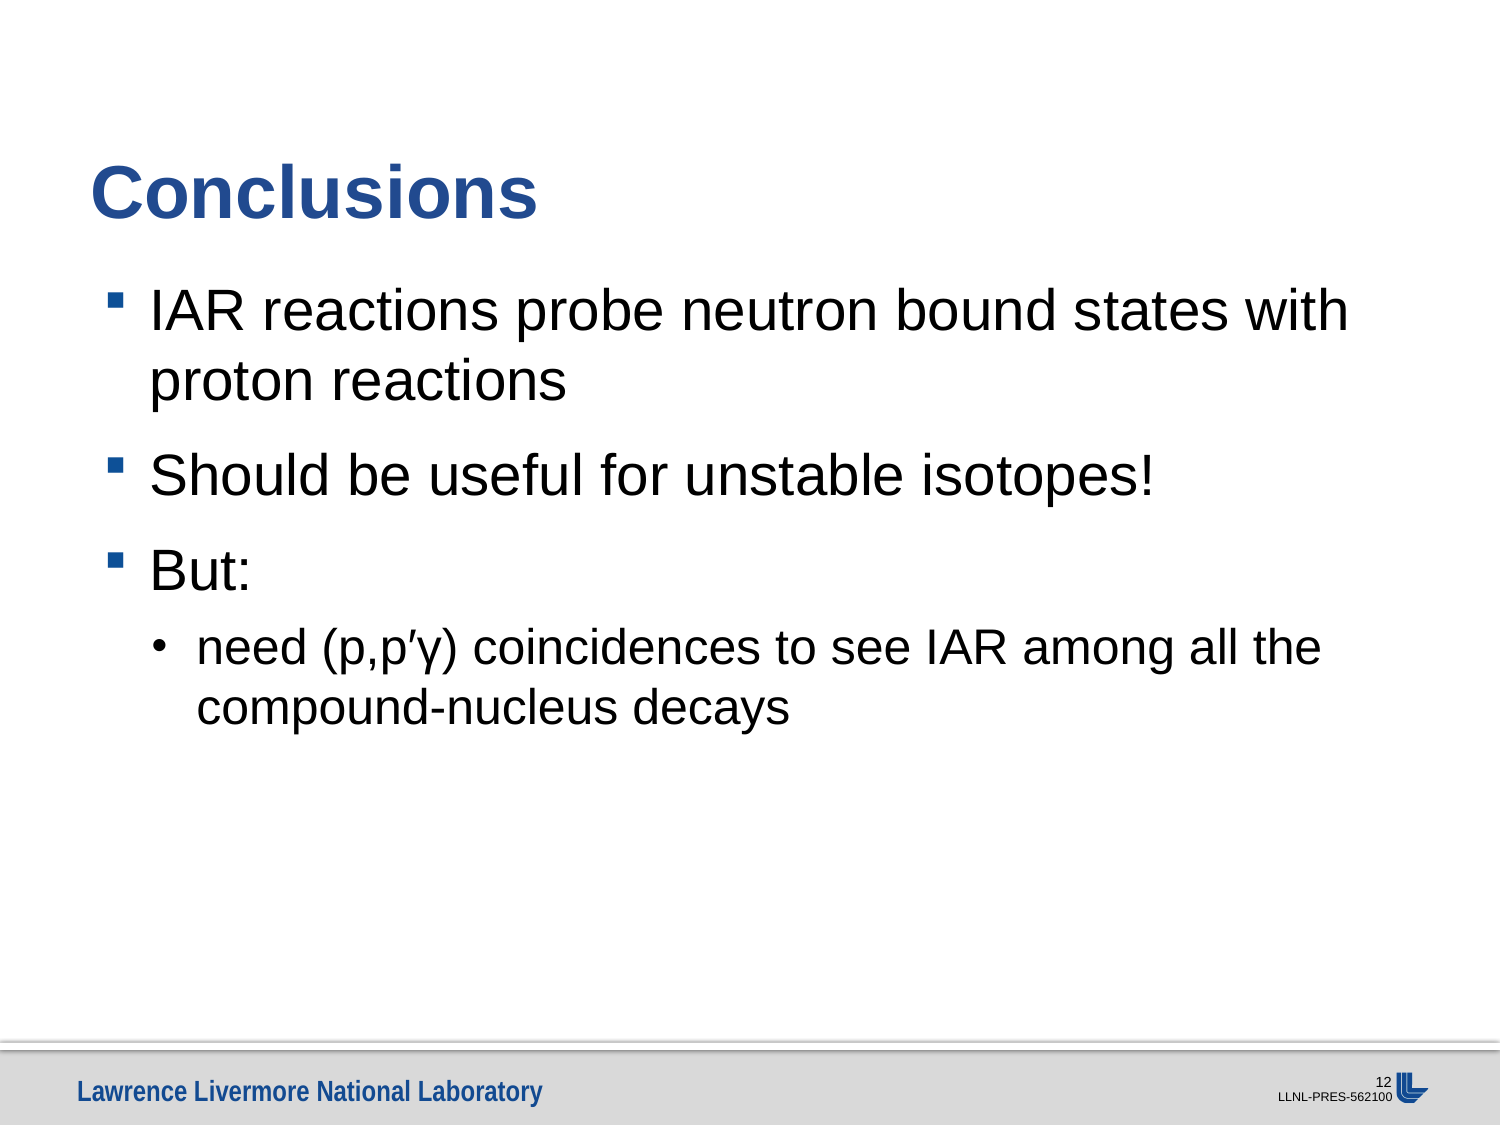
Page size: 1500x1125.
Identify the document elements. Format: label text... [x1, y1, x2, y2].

picture [1391, 1071, 1430, 1107]
title Conclusions [75, 36, 1425, 242]
list IAR reactions probe neutron bound states with proton reactions Should be useful for unstable isotopes! But: need (p,p′γ) coincidences to see IAR among all the compound-nucleus decays [75, 257, 1425, 1037]
